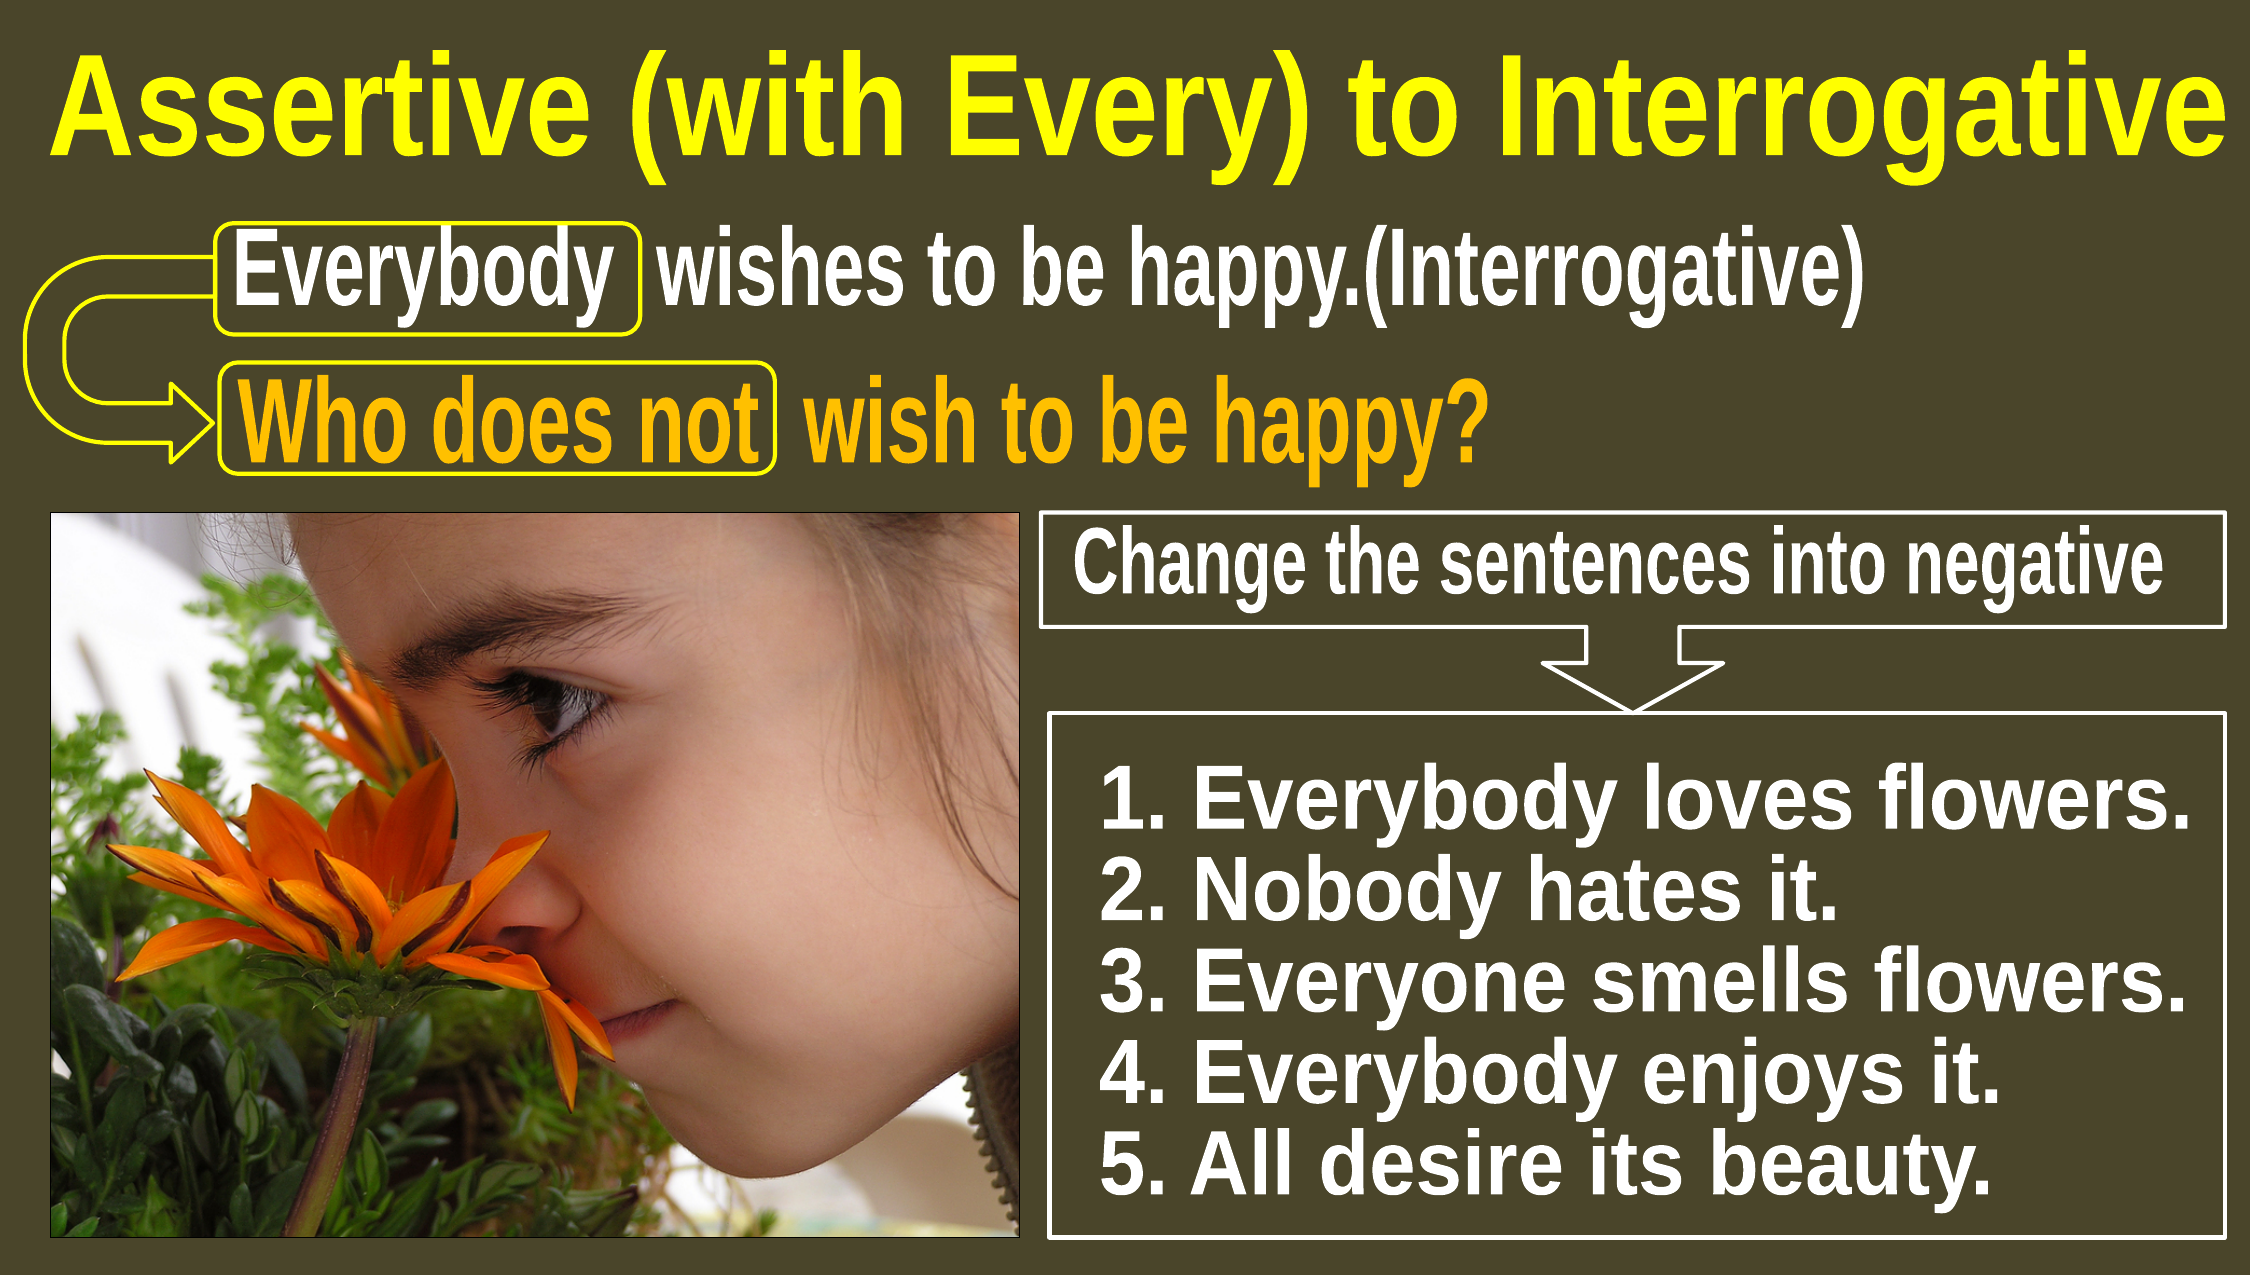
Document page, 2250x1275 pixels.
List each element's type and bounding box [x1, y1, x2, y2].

text_box [22, 254, 218, 465]
text_box [213, 221, 643, 337]
picture [49, 512, 1020, 1238]
text_box [1038, 510, 2227, 711]
text_box [217, 360, 778, 476]
text_box [1047, 711, 2227, 1240]
